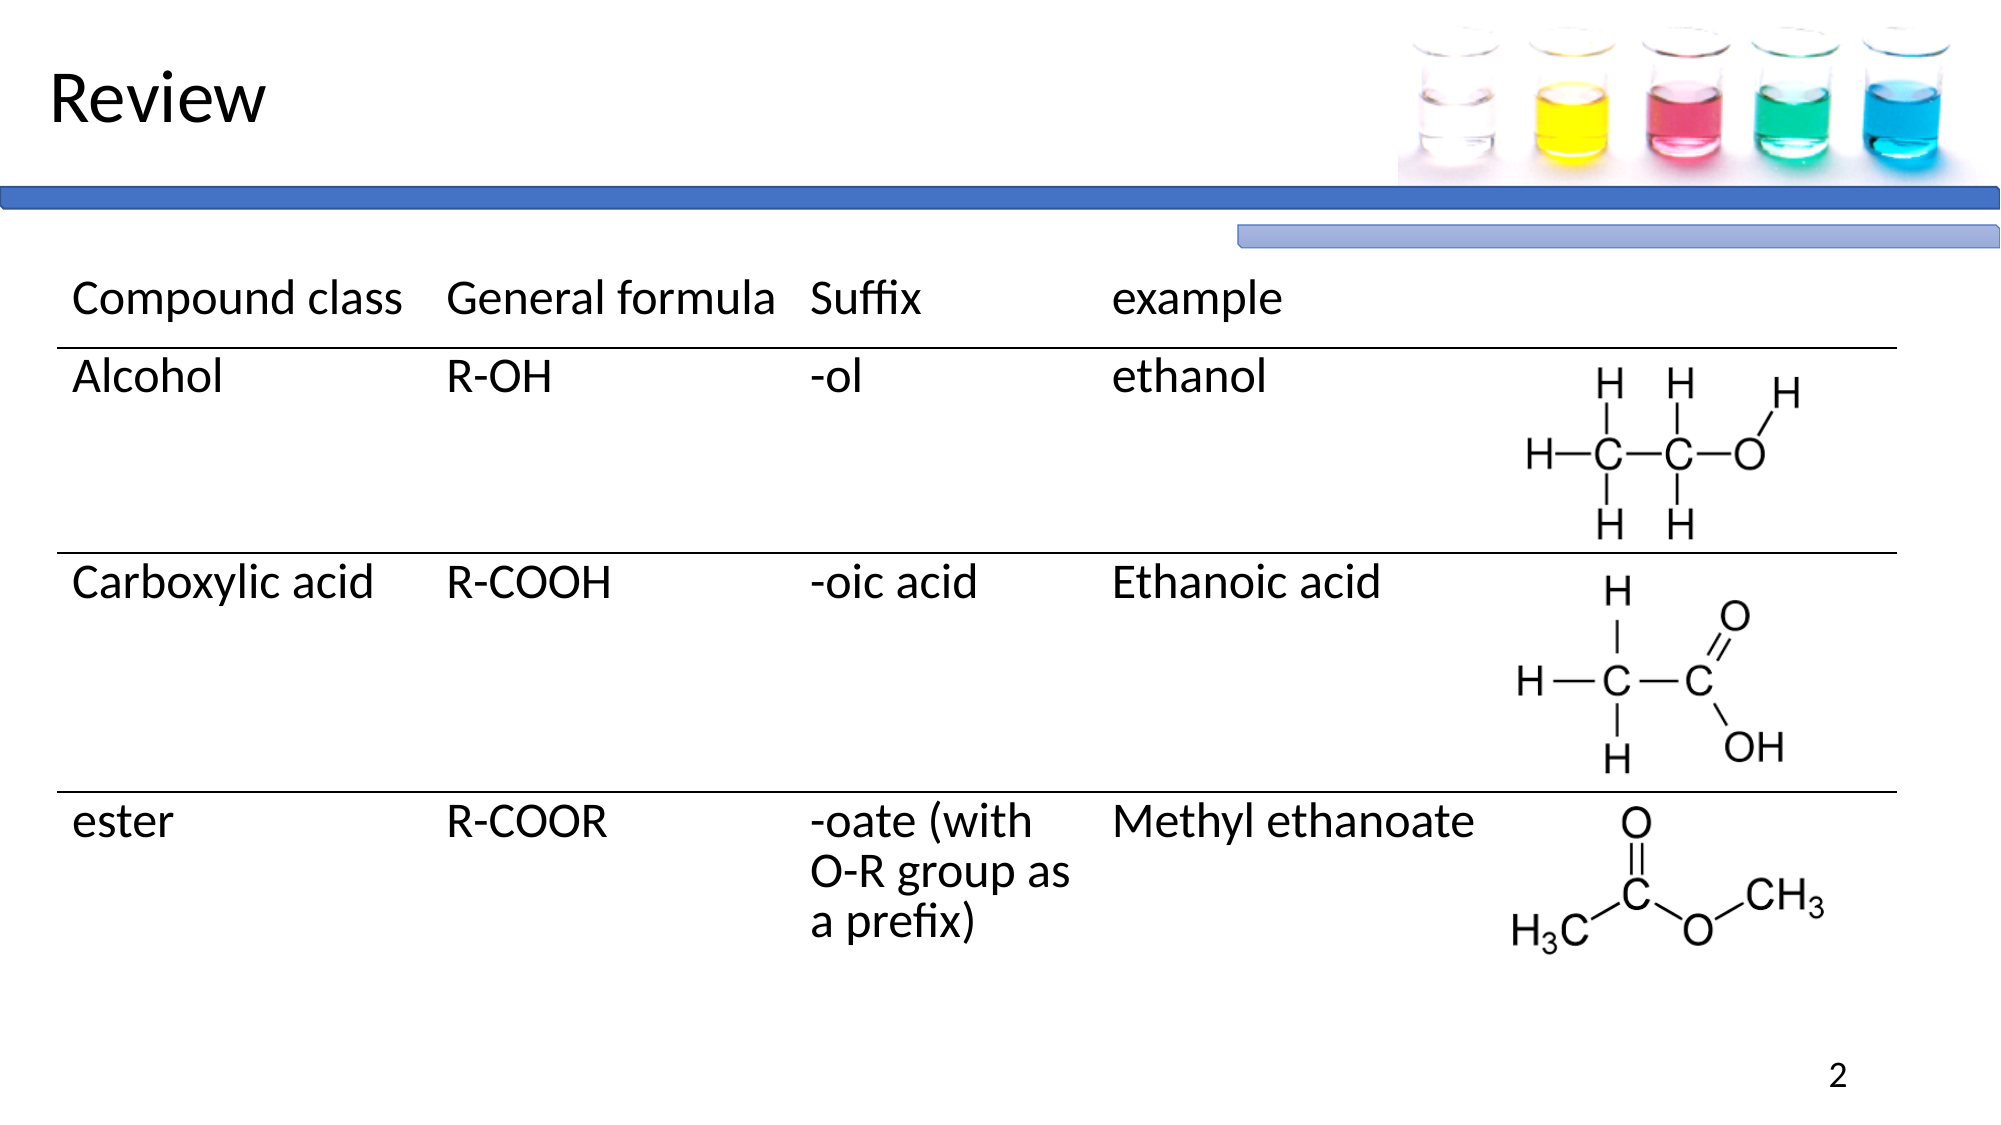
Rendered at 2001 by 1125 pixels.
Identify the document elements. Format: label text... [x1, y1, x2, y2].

table_header Compound class [57, 269, 431, 347]
table_cell R-COOH [431, 554, 795, 791]
table_cell Carboxylic acid [57, 554, 431, 791]
picture [1520, 363, 1806, 543]
picture [1506, 800, 1830, 961]
table_cell -oate (with O-R group as a prefix) [795, 793, 1097, 1058]
table_header example [1097, 269, 1897, 347]
table_cell Methyl ethanoate [1097, 793, 1897, 1058]
picture [1507, 567, 1794, 782]
table_header General formula [431, 269, 795, 347]
table_cell Alcohol [57, 349, 431, 552]
table_header Suffix [795, 269, 1097, 347]
table_cell R-OH [431, 349, 795, 552]
text_box Review [34, 40, 1324, 146]
text_box [1237, 224, 2000, 249]
table_cell R-COOR [431, 793, 795, 1058]
picture [1398, 0, 2000, 187]
table_cell ester [57, 793, 431, 1058]
text_box [0, 185, 2000, 210]
slide_number 2 [1412, 1058, 1863, 1103]
table_cell -ol [795, 349, 1097, 552]
table_cell Ethanoic acid [1097, 554, 1897, 791]
table_cell ethanol [1097, 349, 1897, 552]
table_cell -oic acid [795, 554, 1097, 791]
